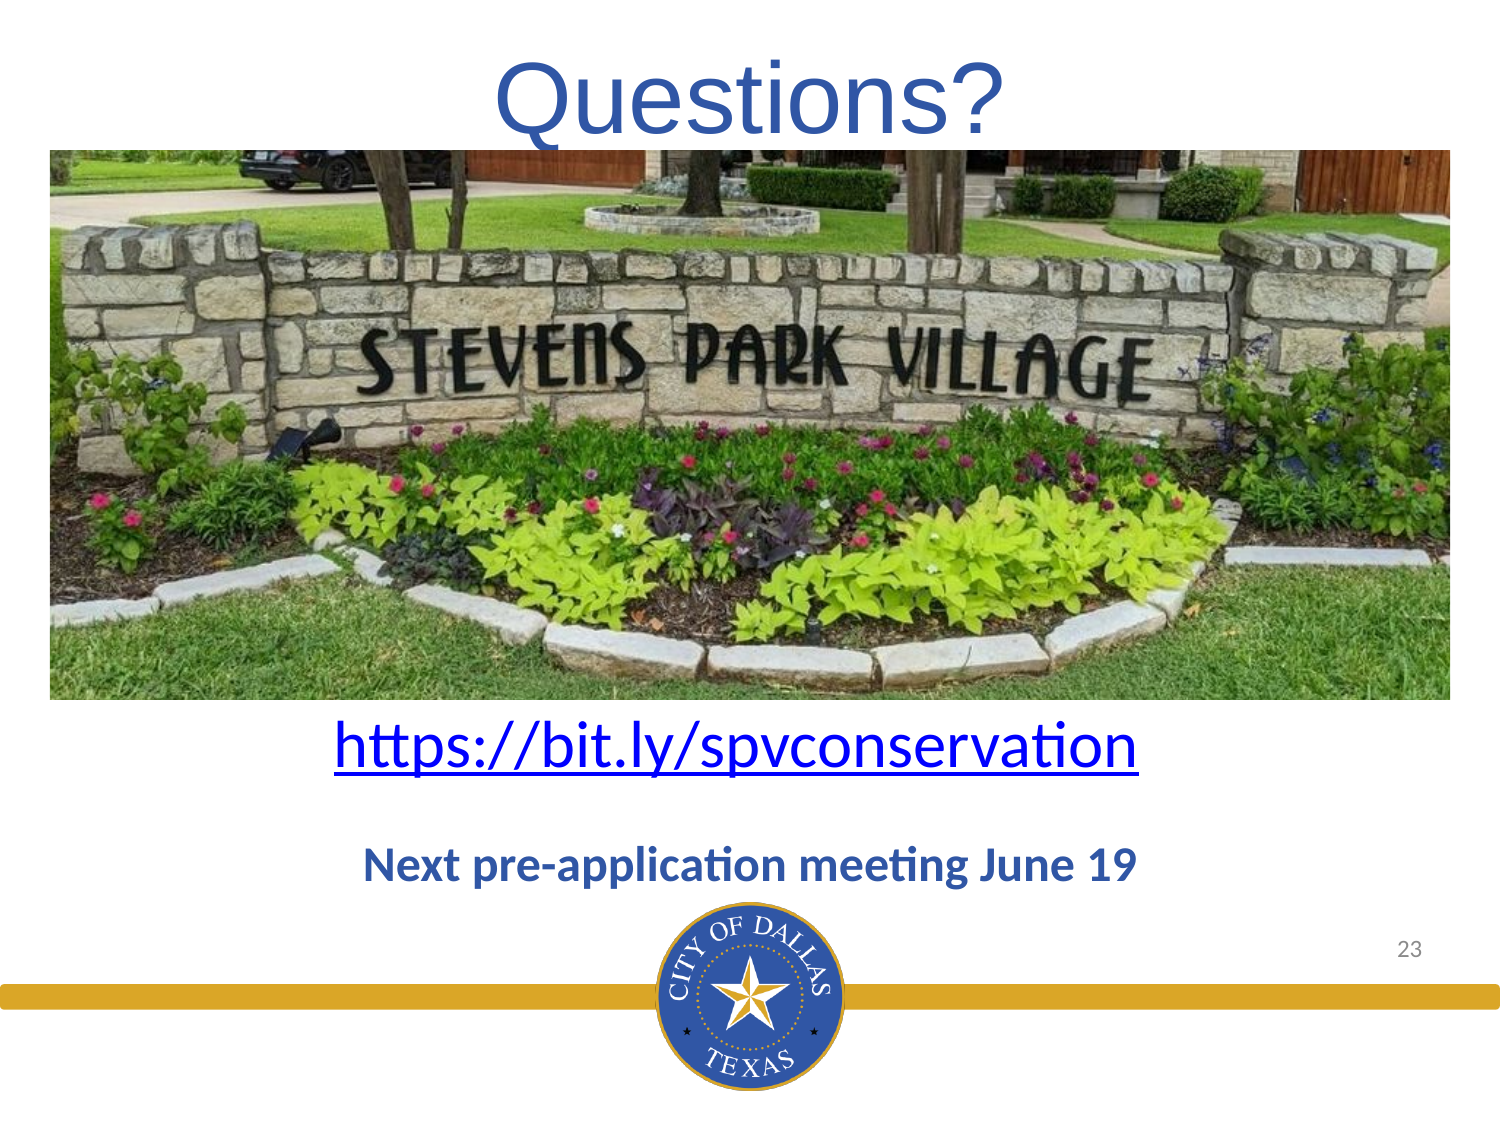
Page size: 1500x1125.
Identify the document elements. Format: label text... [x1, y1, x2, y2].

list Questions? [55, 24, 1445, 148]
text_box https://bit.ly/spvconservation Next pre-application meeting June 19 [318, 709, 1182, 944]
picture [49, 149, 1451, 701]
picture [655, 944, 845, 1091]
slide_number 23 [1100, 917, 1438, 978]
